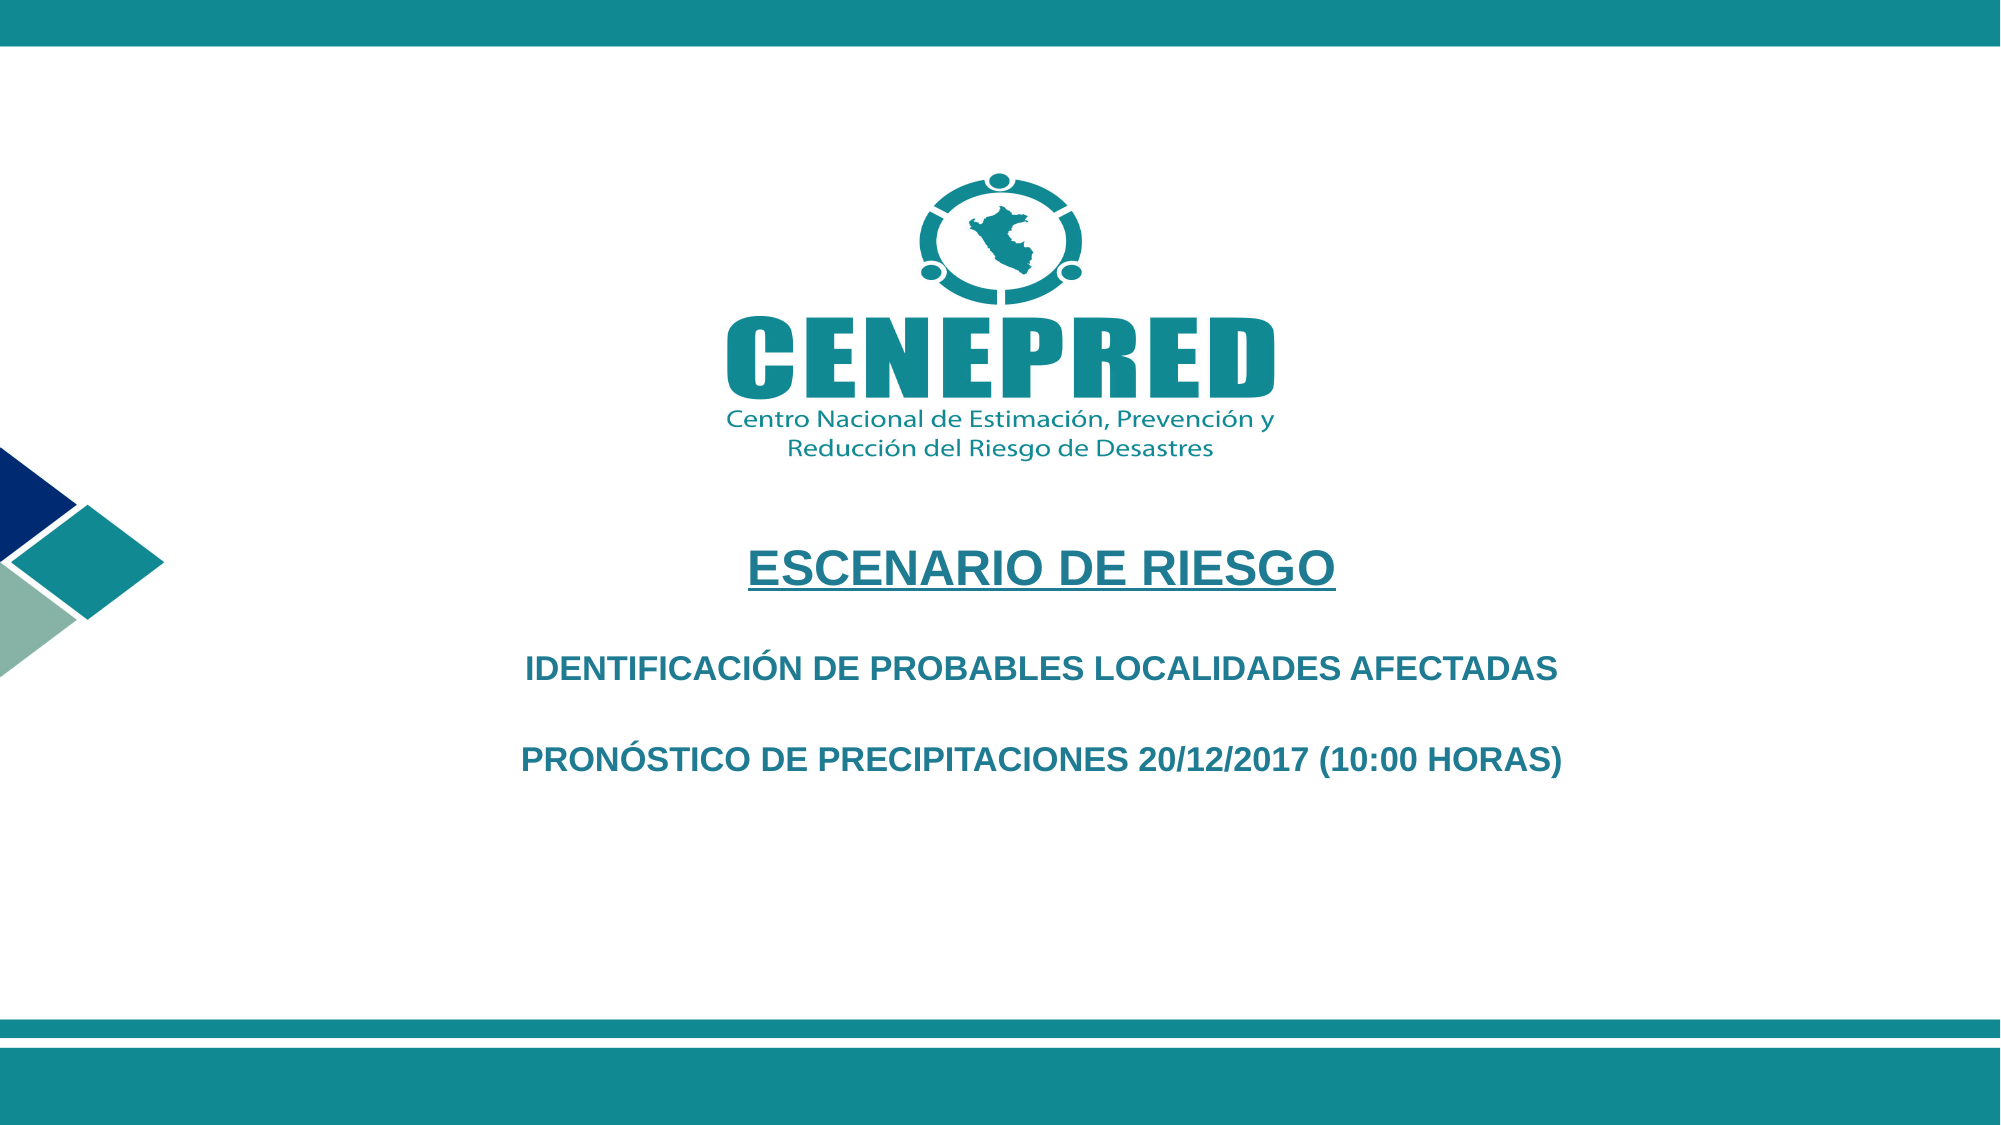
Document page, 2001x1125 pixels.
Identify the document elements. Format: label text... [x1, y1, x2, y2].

text_box ESCENARIO DE RIESGO IDENTIFICACIÓN DE PROBABLES LOCALIDADES AFECTADAS PRONÓSTICO DE PRECIPITACIONES 20/12/2017 (10:00 HORAS) [366, 532, 1718, 786]
picture [0, 0, 2001, 1125]
